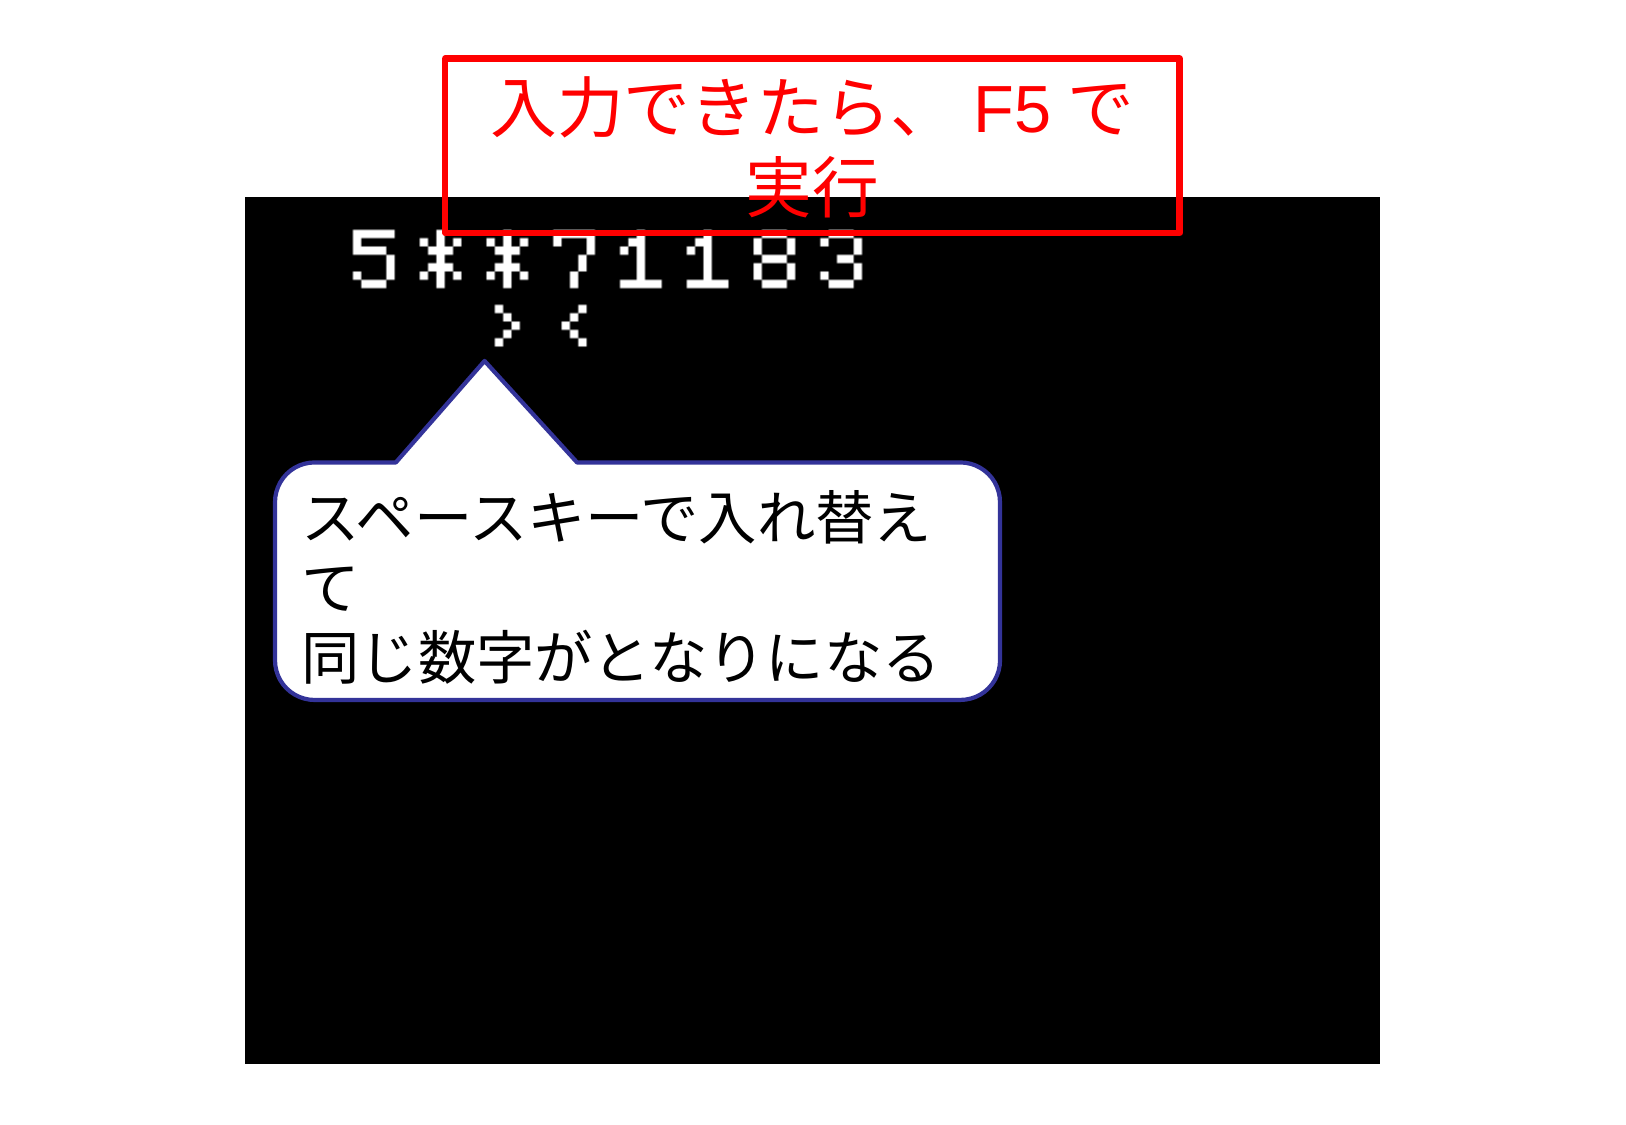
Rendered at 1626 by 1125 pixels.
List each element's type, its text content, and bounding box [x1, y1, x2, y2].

text_box 入力できたら、F5で実行 [445, 58, 1180, 195]
picture [245, 196, 1380, 1064]
